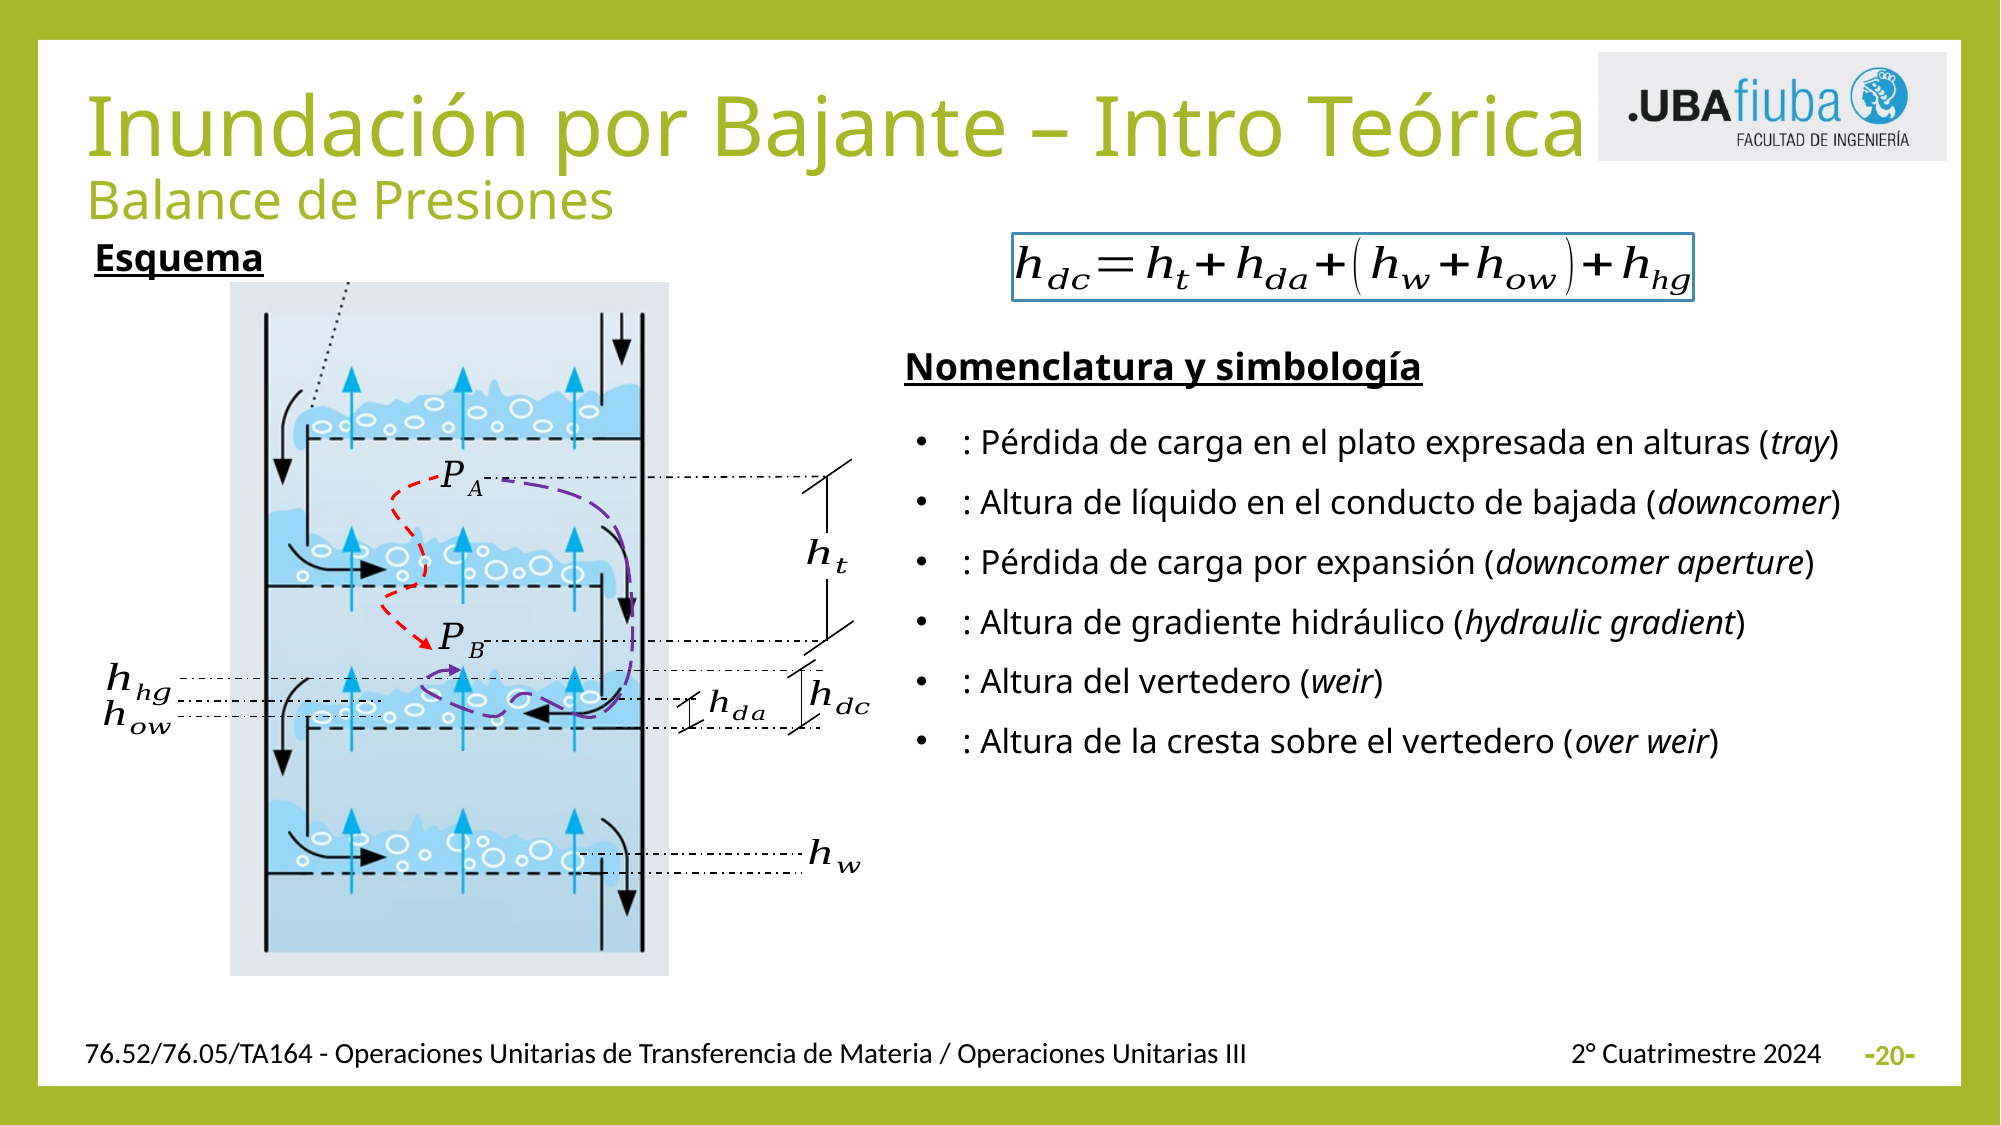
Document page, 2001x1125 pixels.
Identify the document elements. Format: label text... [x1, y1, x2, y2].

text_box Inundación por Bajante – Intro Teórica Balance de Presiones [71, 41, 1692, 275]
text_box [801, 459, 853, 494]
picture [1598, 52, 1947, 162]
slide_number -20- [1855, 1022, 1931, 1083]
text_box Esquema [71, 226, 612, 296]
text_box Nomenclatura y simbología [881, 335, 1618, 405]
picture [229, 282, 670, 976]
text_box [803, 620, 855, 656]
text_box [787, 659, 872, 736]
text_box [676, 684, 768, 734]
footer 76.52/76.05/TA164 - Operaciones Unitarias de Transferencia de Materia / Operaciones Unitarias III 2° Cuatrimestre 2024 [69, 1022, 1855, 1083]
